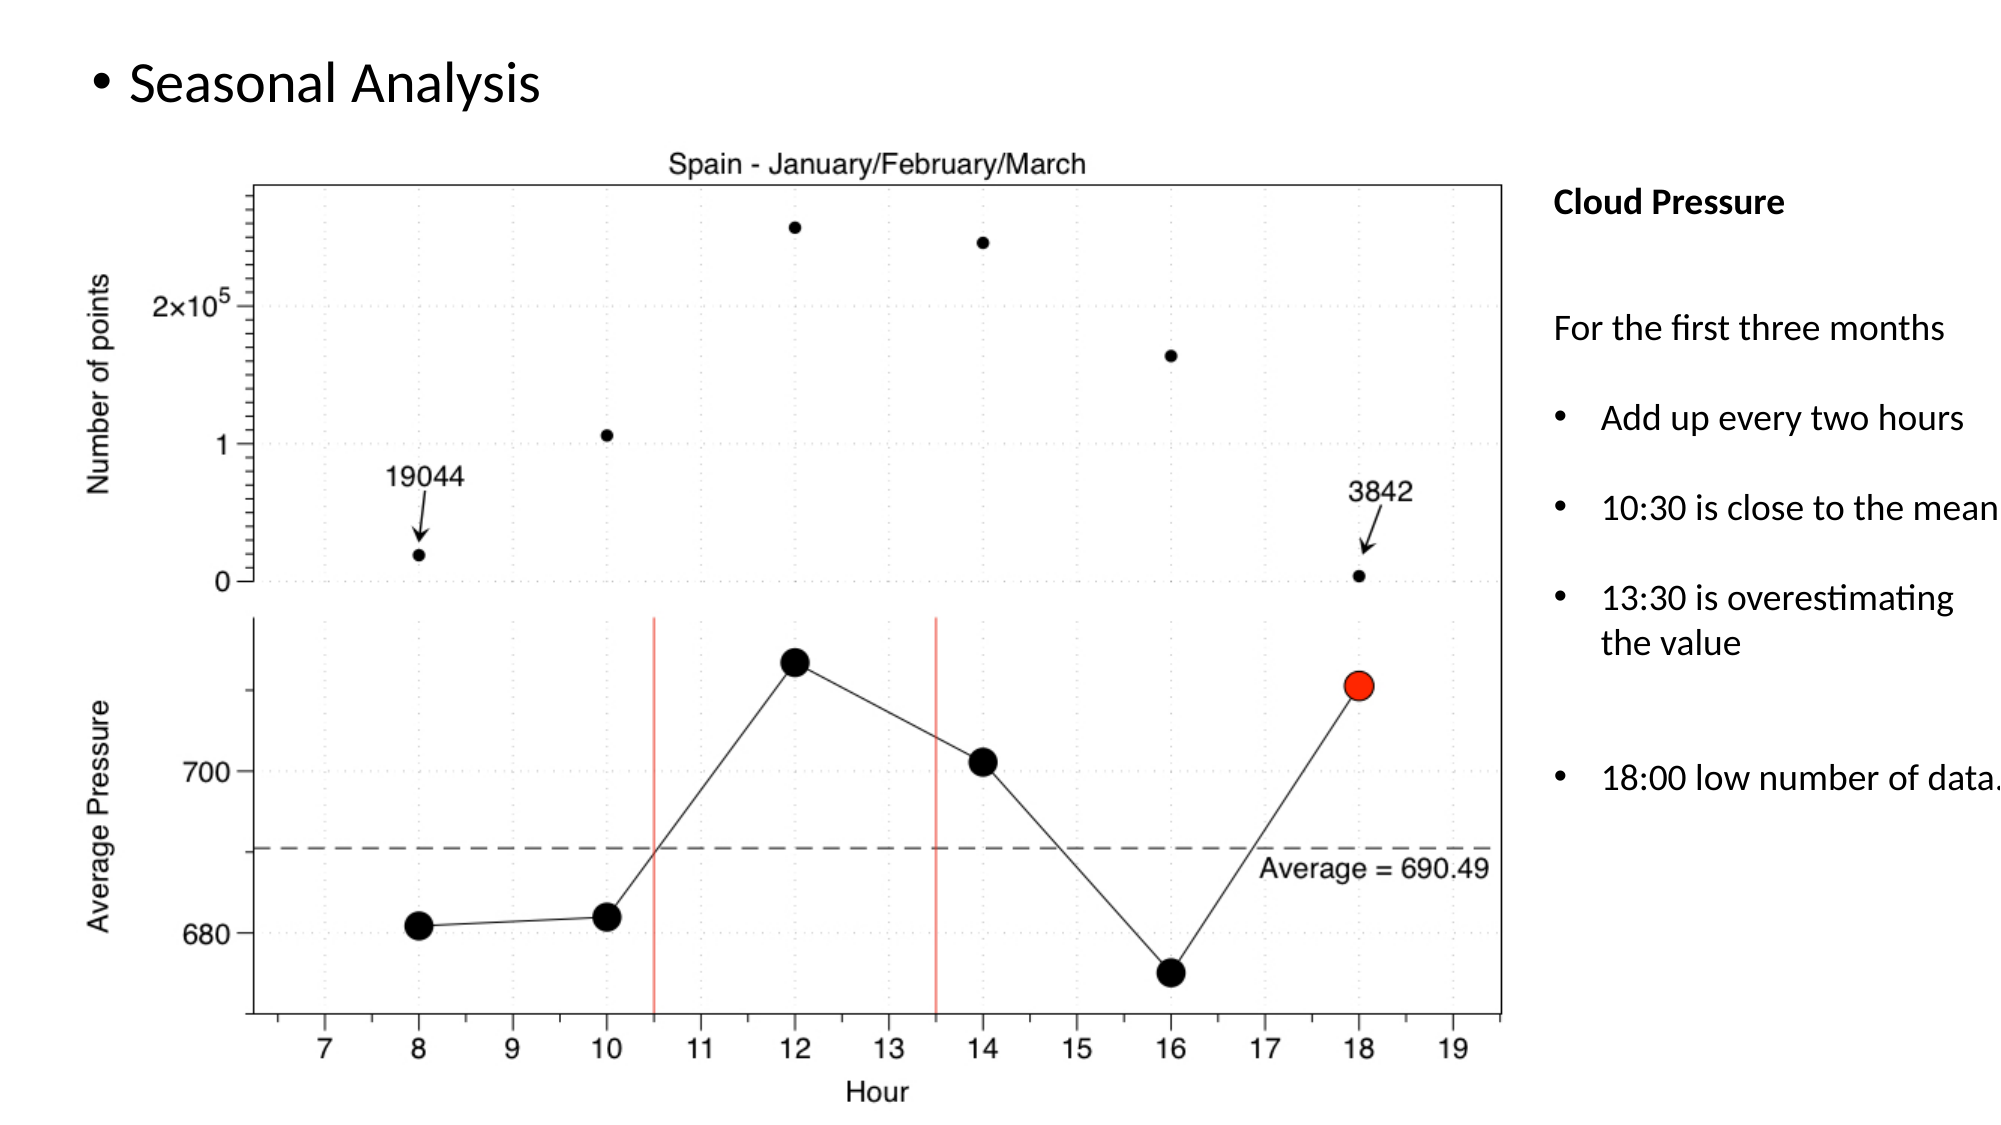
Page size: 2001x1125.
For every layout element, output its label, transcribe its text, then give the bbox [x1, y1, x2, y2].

text_box For the first three months Add up every two hours 10:30 is close to the mean 13:30 is overestimating the value 18:00 low number of data. [1540, 295, 2000, 851]
text_box Cloud Pressure [1540, 169, 1913, 230]
picture [76, 141, 1540, 1117]
list Seasonal Analysis [76, 45, 1802, 142]
